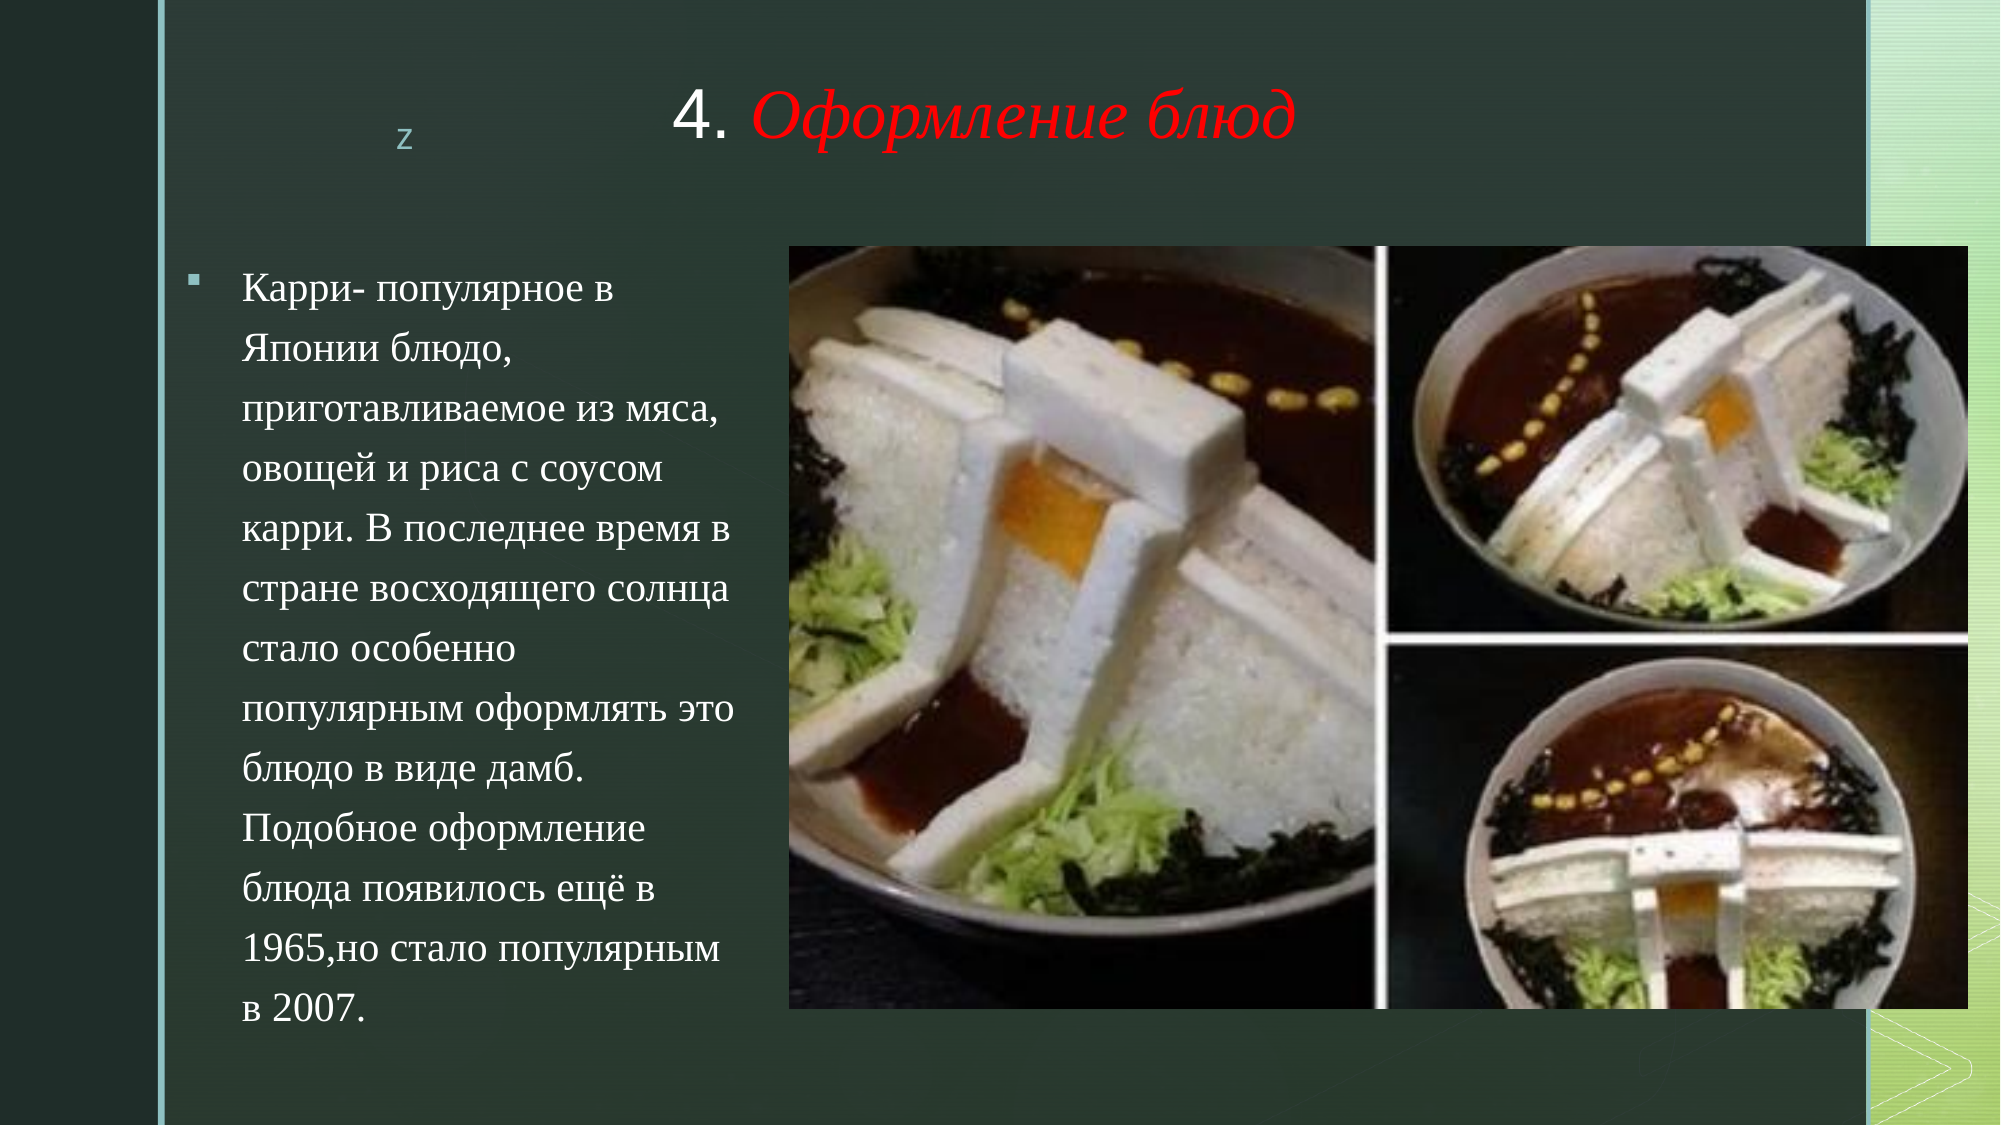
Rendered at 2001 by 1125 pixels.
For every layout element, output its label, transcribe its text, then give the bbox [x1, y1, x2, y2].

title 4. Оформление блюд [332, 70, 1638, 247]
picture [788, 0, 2001, 1125]
list Карри- популярное в Японии блюдо, приготавливаемое из мяса, овощей и риса с соусом карри. В последнее время в стране восходящего солнца стало особенно популярным оформлять это блюдо в виде дамб. Подобное оформление блюда появилось ещё в 1965,но стало популярным в 2007. [170, 154, 751, 1125]
